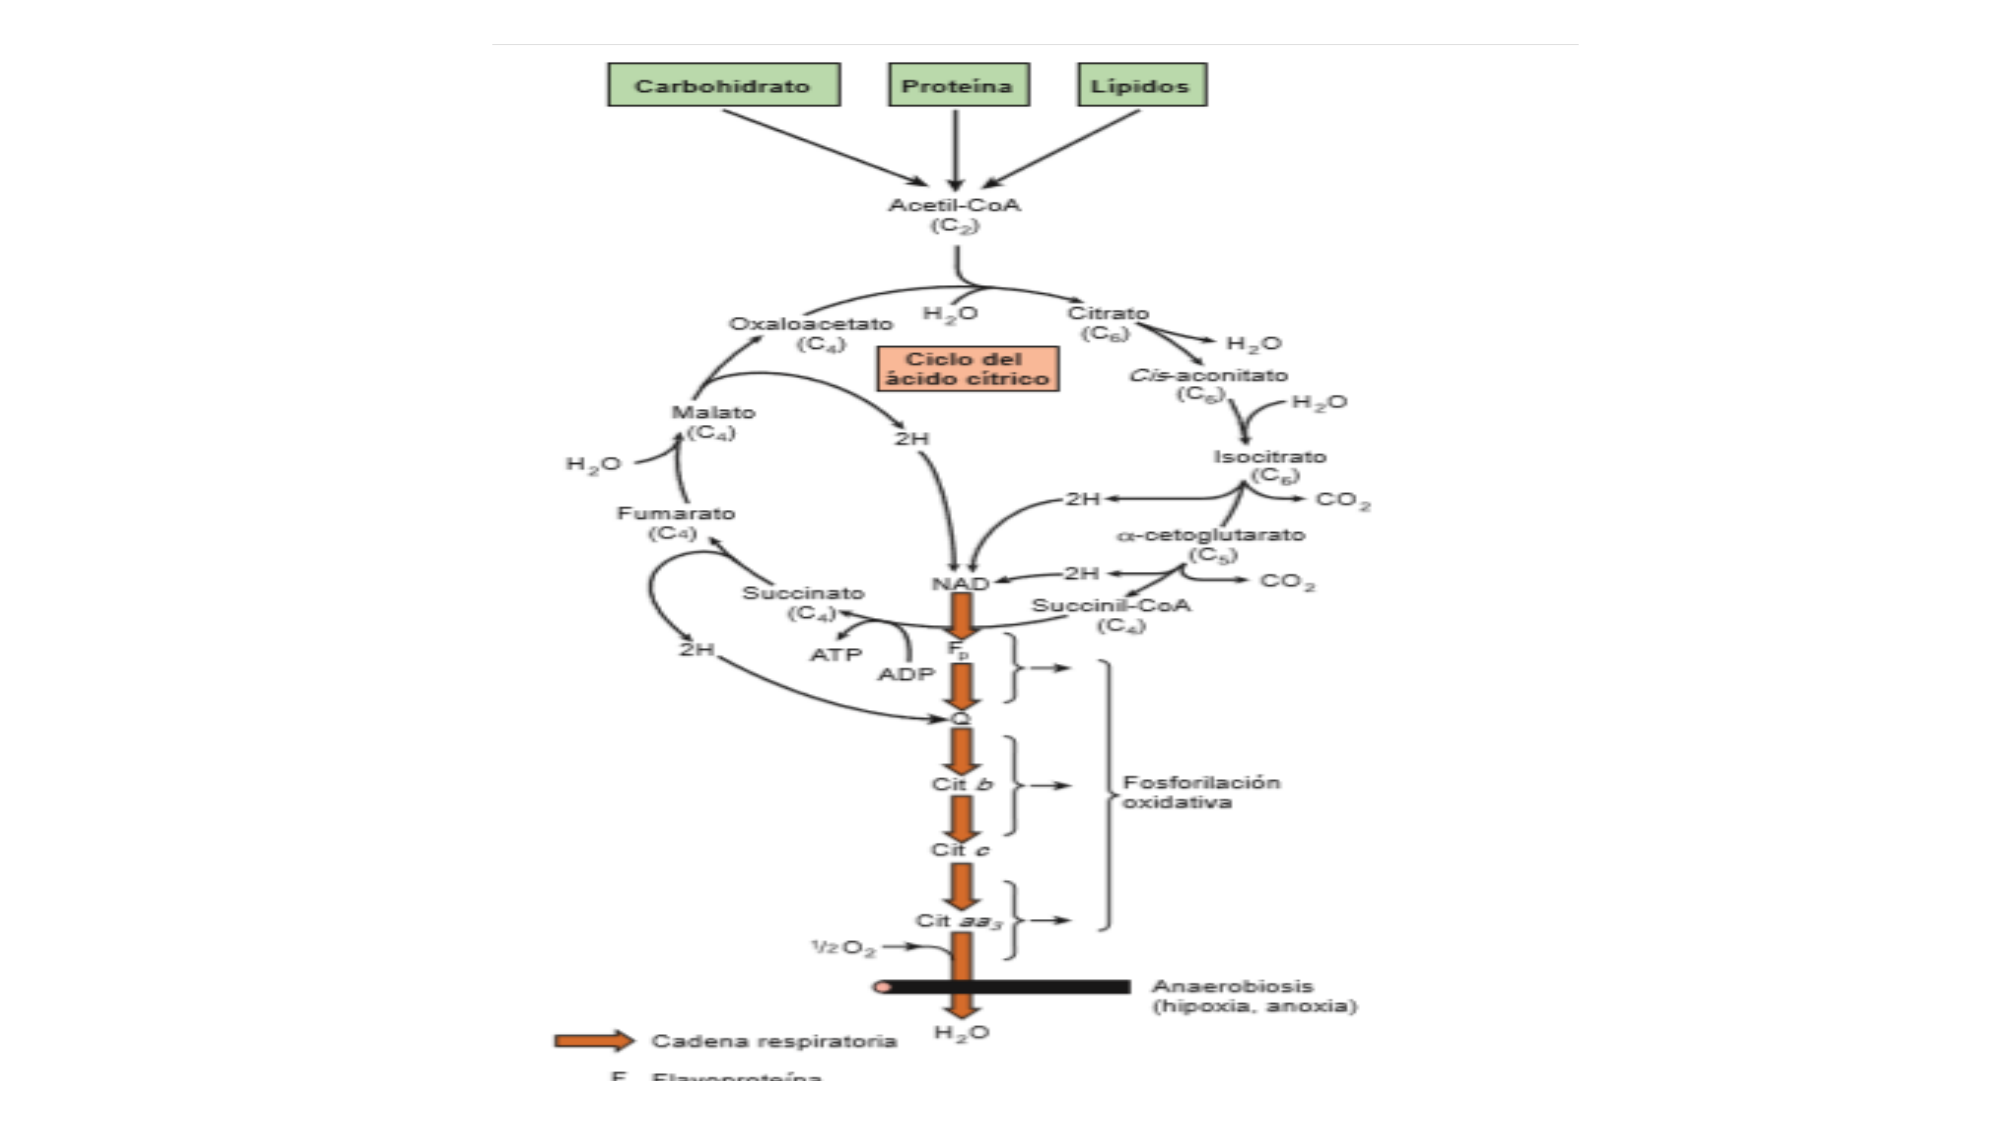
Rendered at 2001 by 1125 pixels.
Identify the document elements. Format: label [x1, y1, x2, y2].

picture [492, 44, 1579, 1081]
